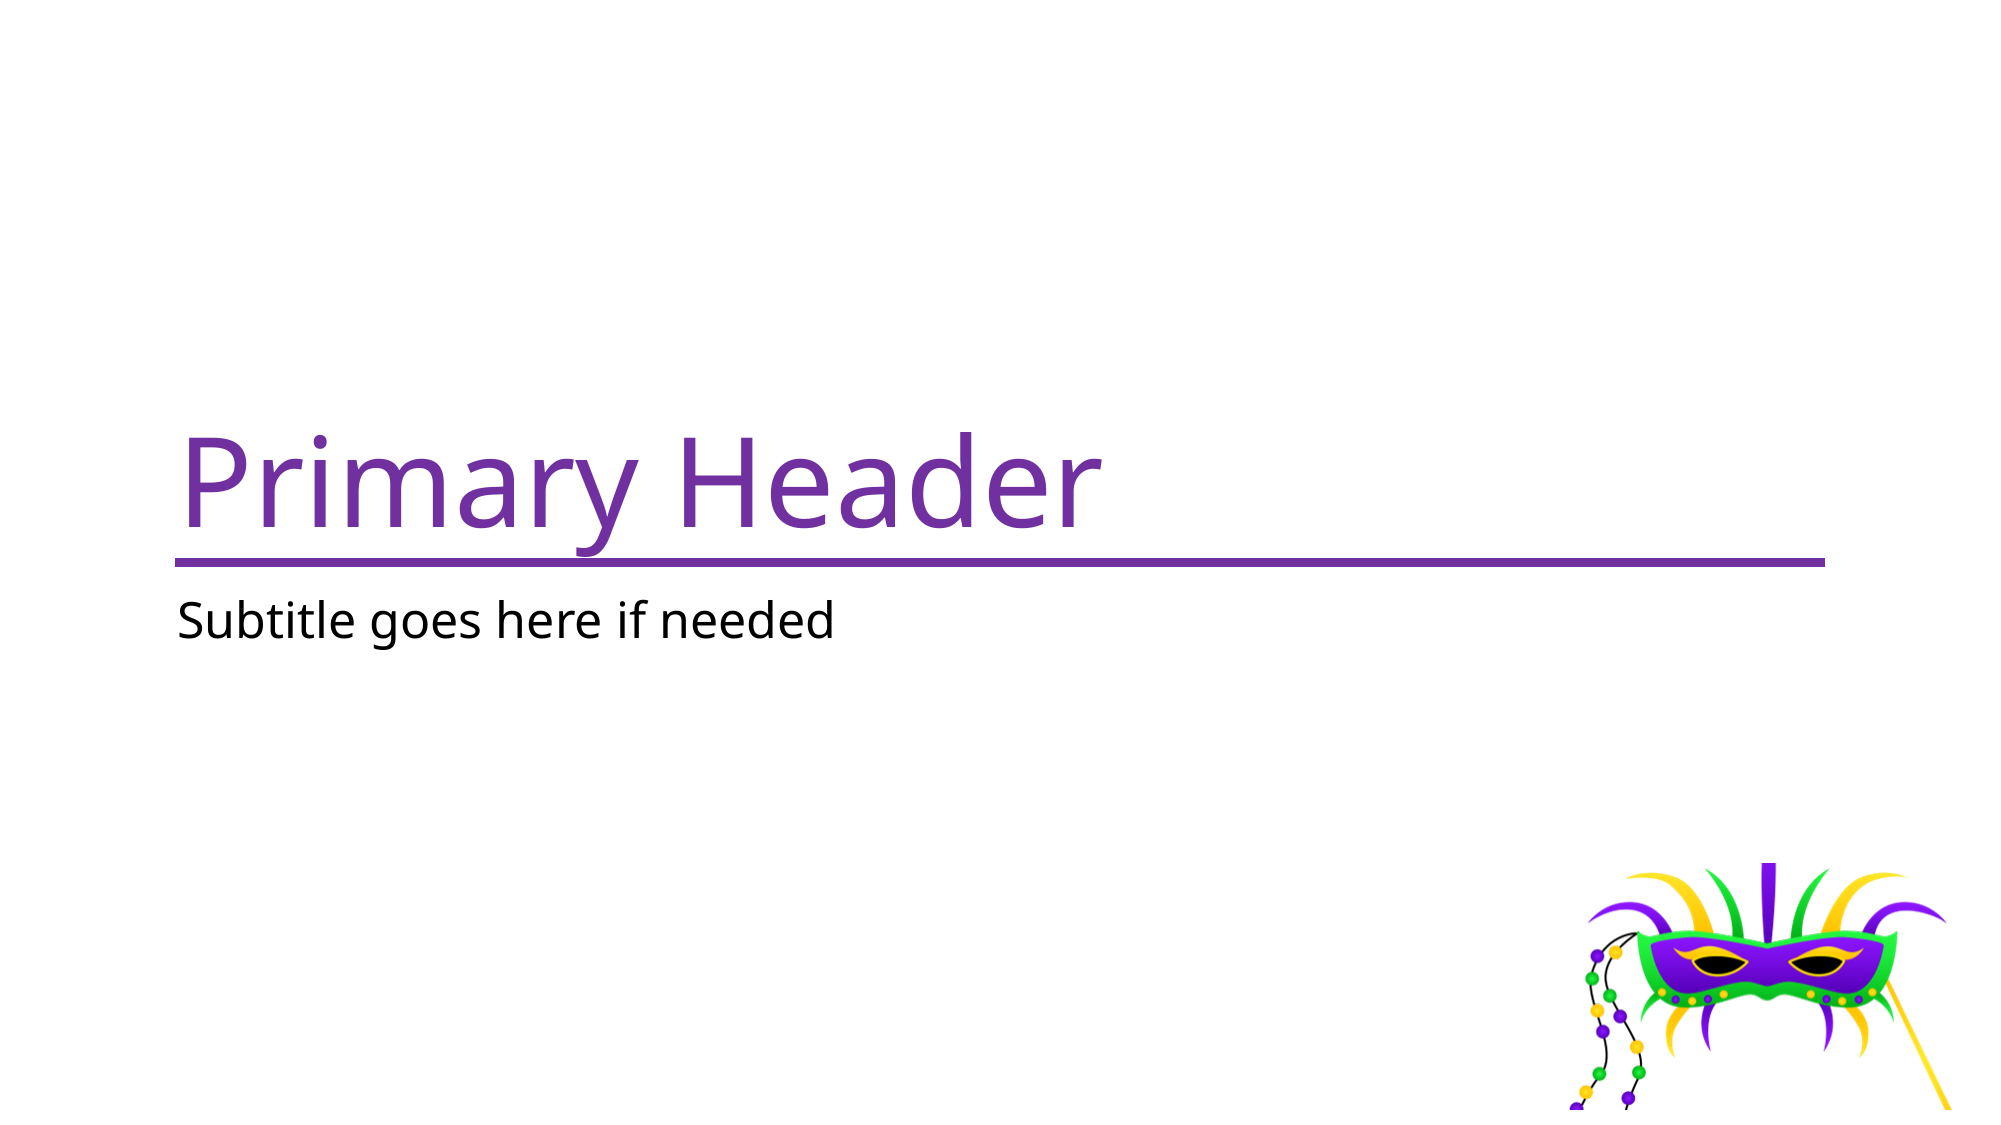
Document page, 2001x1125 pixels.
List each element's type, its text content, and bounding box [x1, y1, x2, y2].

list Subtitle goes here if needed [162, 587, 1862, 987]
title Primary Header [162, 280, 1862, 563]
picture [1549, 863, 1963, 1110]
